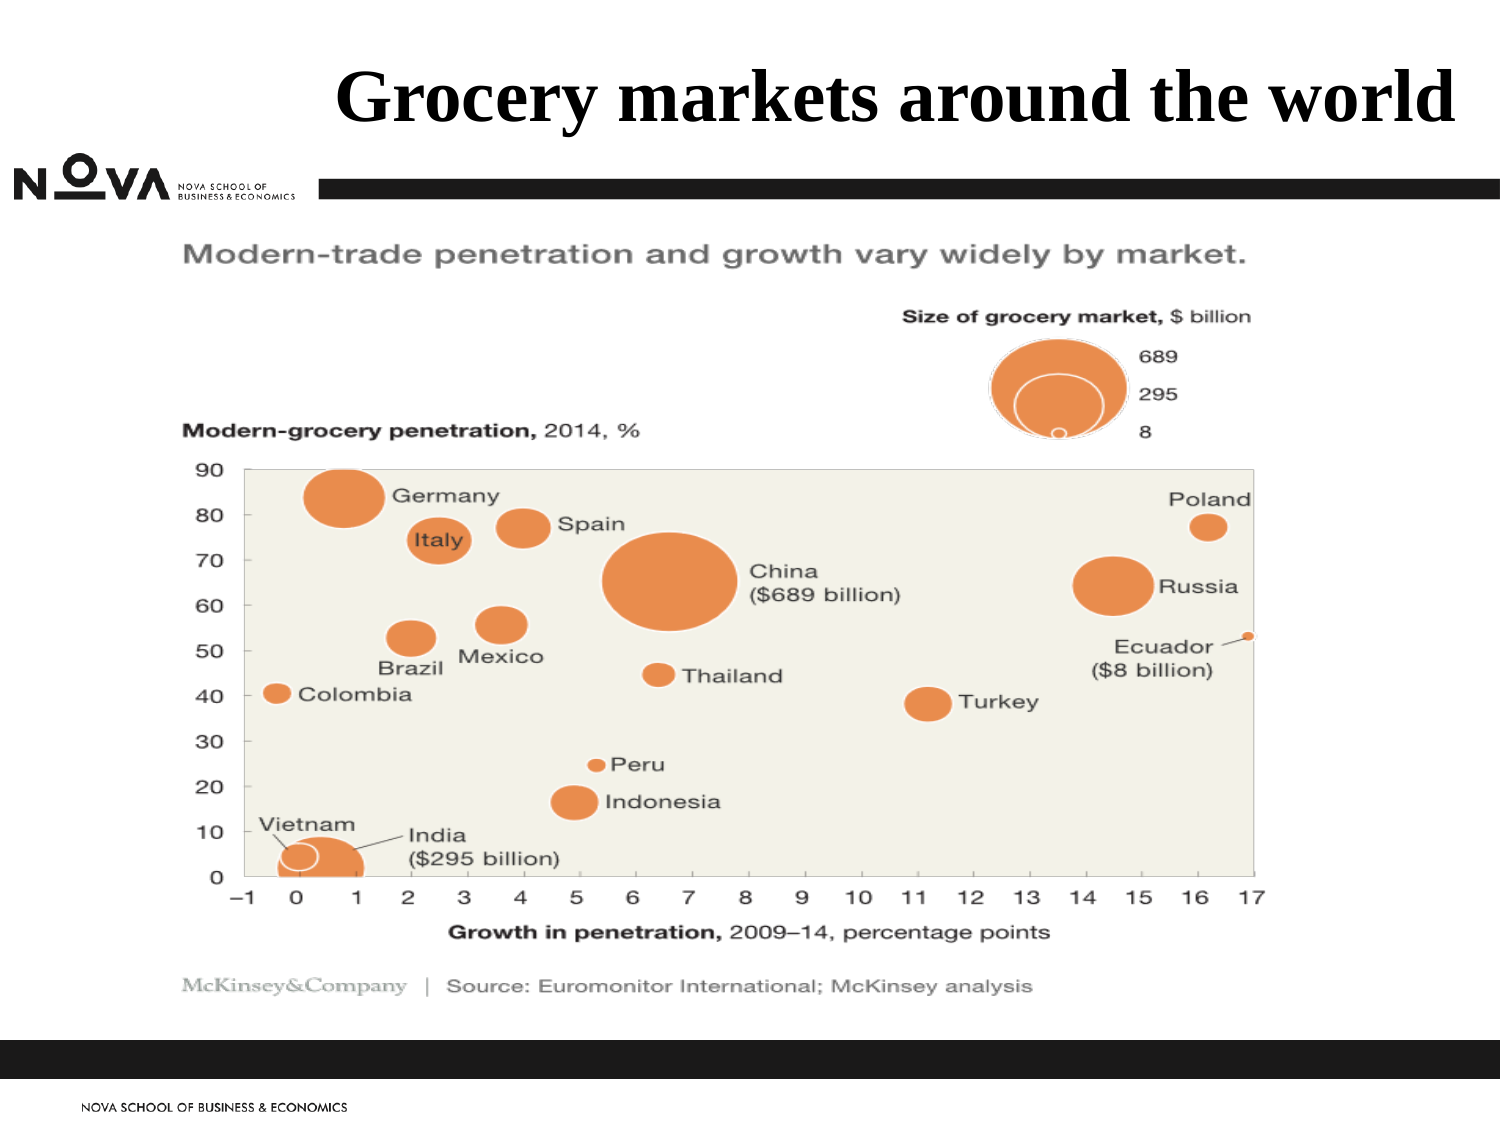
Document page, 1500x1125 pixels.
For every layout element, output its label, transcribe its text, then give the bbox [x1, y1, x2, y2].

picture [14, 153, 1500, 200]
title Grocery markets around the world [319, 48, 1483, 162]
picture [0, 1040, 1500, 1112]
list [177, 241, 1273, 1006]
